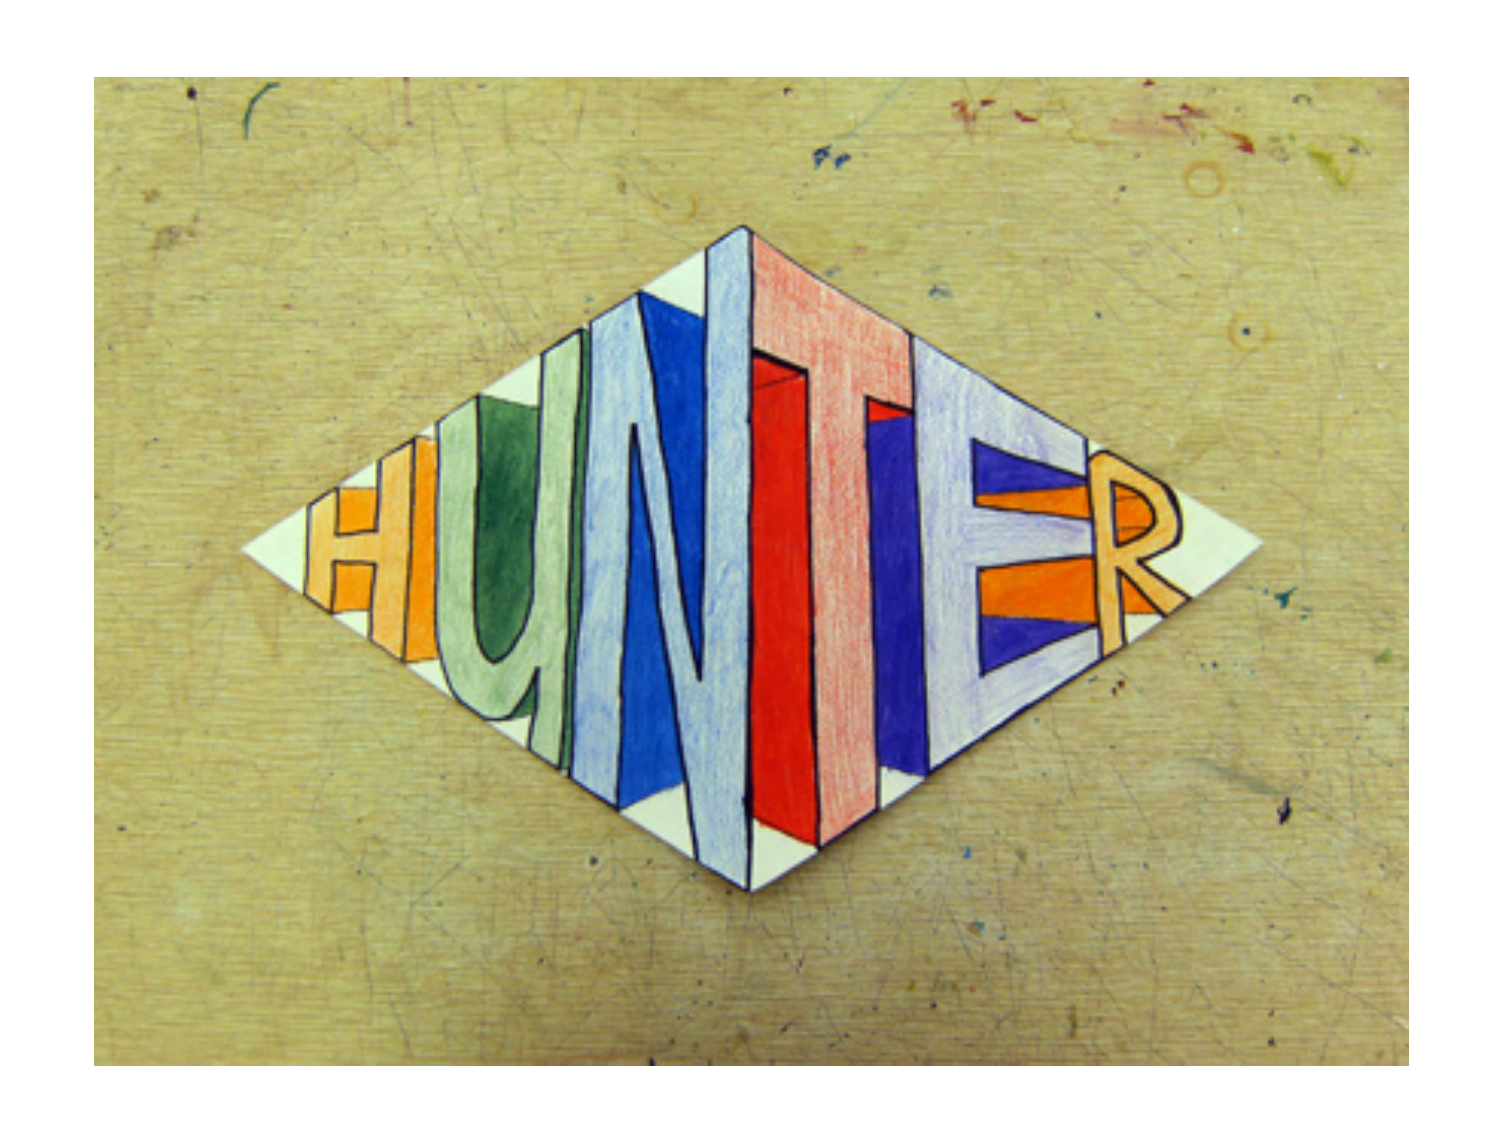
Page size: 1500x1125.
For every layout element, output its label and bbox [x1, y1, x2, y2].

picture [94, 76, 1409, 1066]
